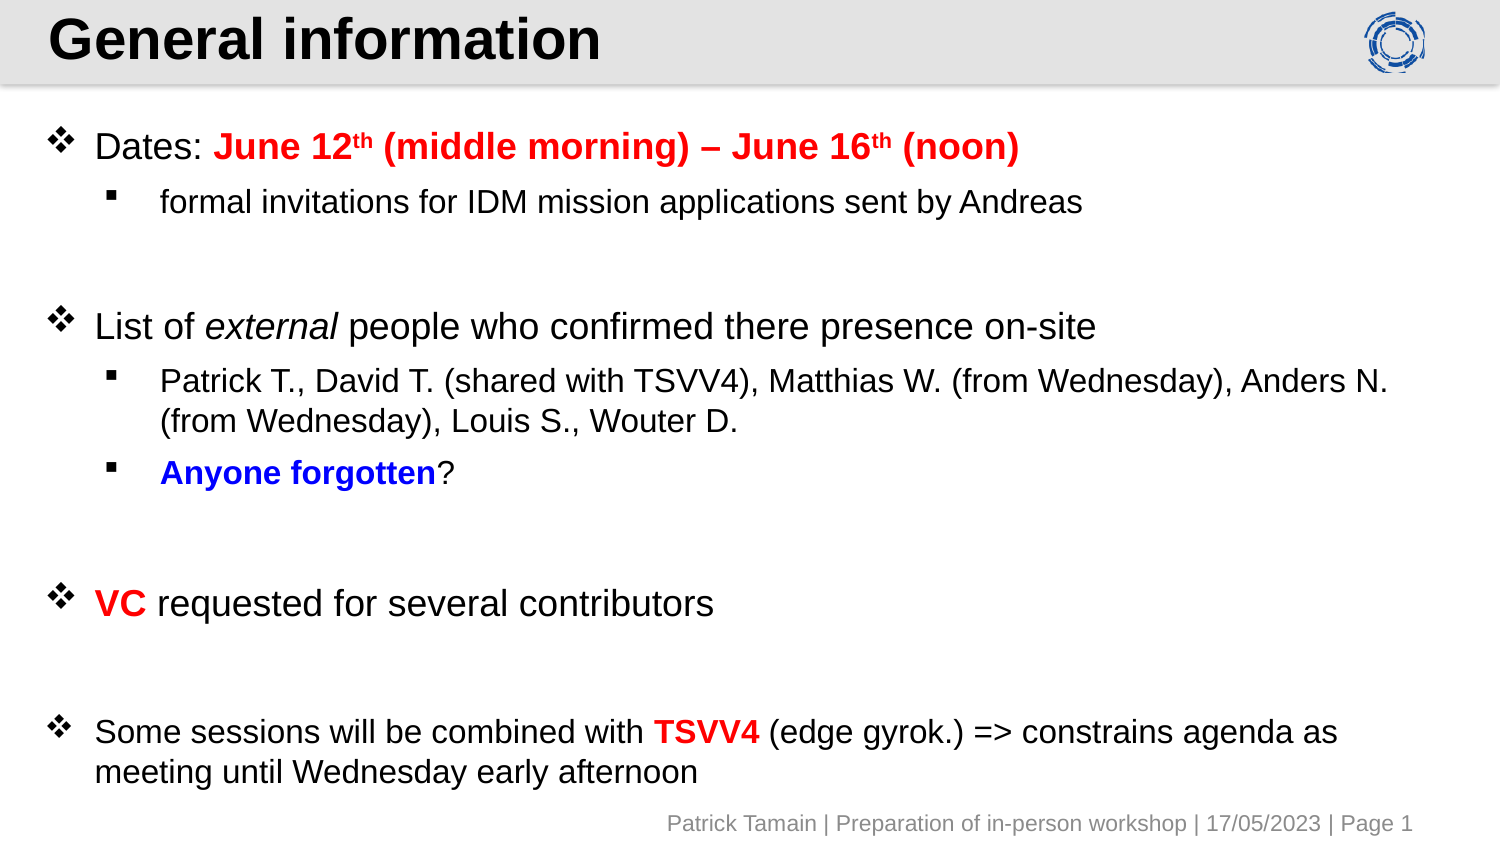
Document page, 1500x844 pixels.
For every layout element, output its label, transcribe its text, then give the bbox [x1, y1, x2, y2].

title General information [34, 9, 1329, 66]
list Dates: June 12th (middle morning) – June 16th (noon) formal invitations for IDM mission applications sent by Andreas List of external people who confirmed there presence on-site Patrick T., David T. (shared with TSVV4), Matthias W. (from Wednesday), Anders N. (from Wednesday), Louis S., Wouter D. Anyone forgotten? VC requested for several contributors Some sessions will be combined with TSVV4 (edge gyrok.) => constrains agenda as meeting until Wednesday early afternoon [29, 114, 1436, 726]
footer Patrick Tamain | Preparation of in-person workshop | 17/05/2023 | Page 1 [76, 805, 1429, 839]
